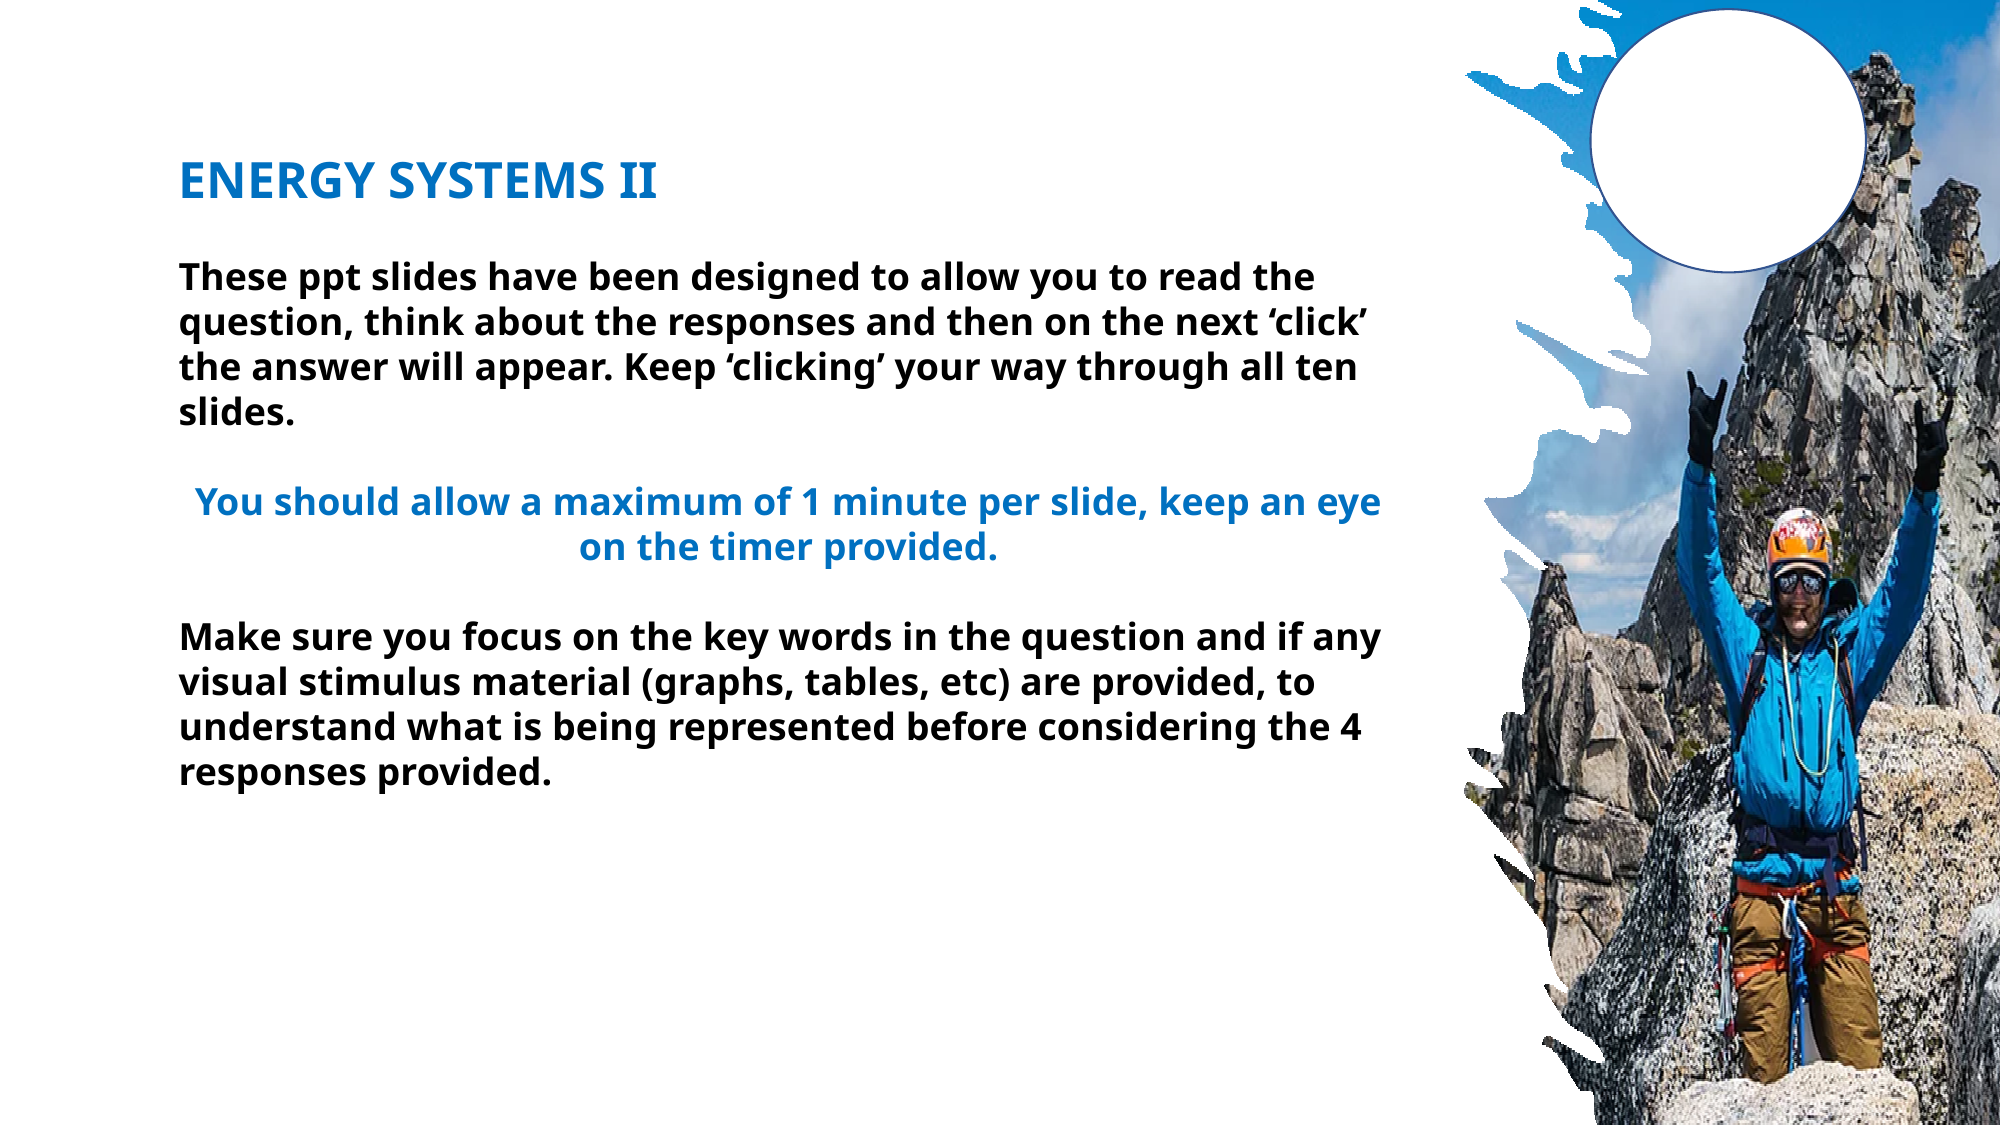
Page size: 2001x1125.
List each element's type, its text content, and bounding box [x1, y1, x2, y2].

text_box ENERGY SYSTEMS II These ppt slides have been designed to allow you to read the question, think about the responses and then on the next ‘click’ the answer will appear. Keep ‘clicking’ your way through all ten slides. You should allow a maximum of 1 minute per slide, keep an eye on the timer provided. Make sure you focus on the key words in the question and if any visual stimulus material (graphs, tables, etc) are provided, to understand what is being represented before considering the 4 responses provided. [163, 140, 1415, 846]
picture [1456, 0, 2000, 1125]
